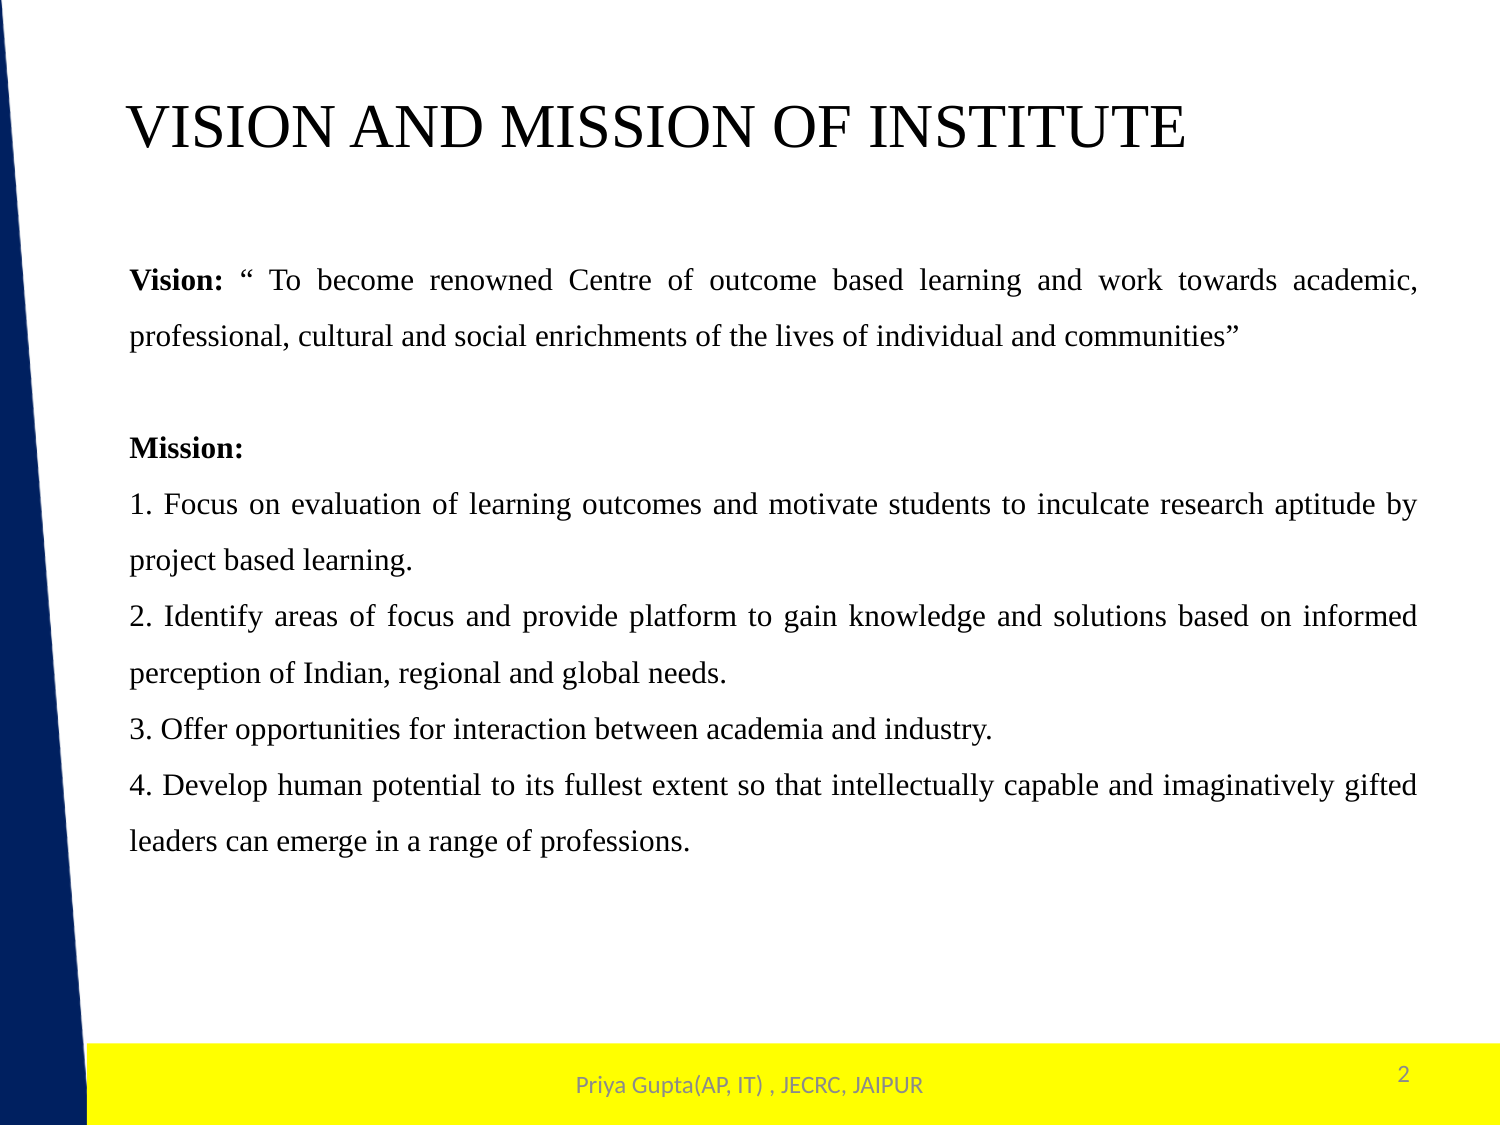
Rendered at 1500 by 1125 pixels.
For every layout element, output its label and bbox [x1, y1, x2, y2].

text_box [0, 0, 1500, 1125]
